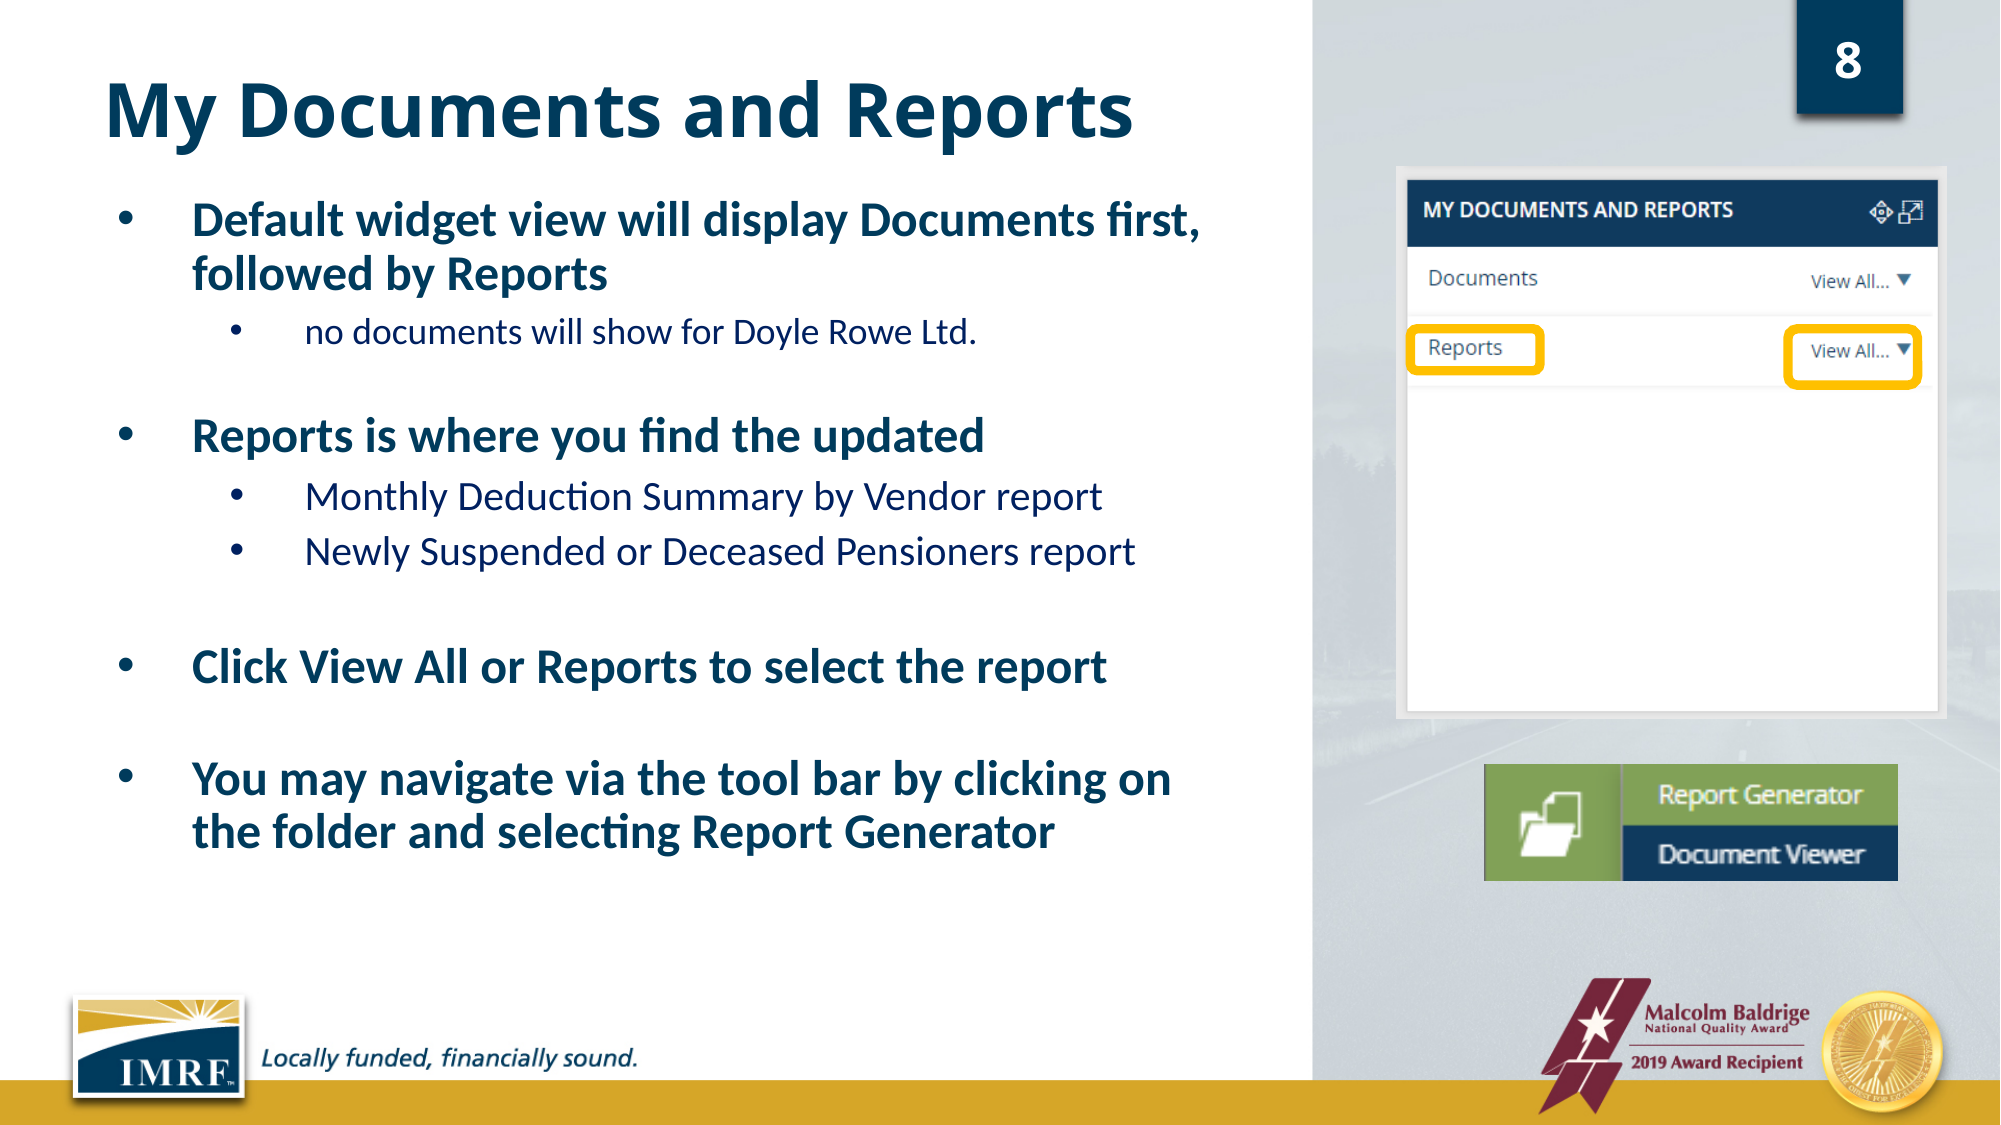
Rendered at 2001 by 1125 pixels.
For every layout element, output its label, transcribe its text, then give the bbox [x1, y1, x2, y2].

picture [0, 0, 2000, 1125]
list Default widget view will display Documents first, followed by Reports no documents will show for Doyle Rowe Ltd. Reports is where you find the updated Monthly Deduction Summary by Vendor report Newly Suspended or Deceased Pensioners report Click View All or Reports to select the report You may navigate via the tool bar by clicking on the folder and selecting Report Generator [101, 185, 1253, 940]
title My Documents and Reports [53, 59, 1186, 167]
slide_number 8 [1779, 32, 1918, 93]
